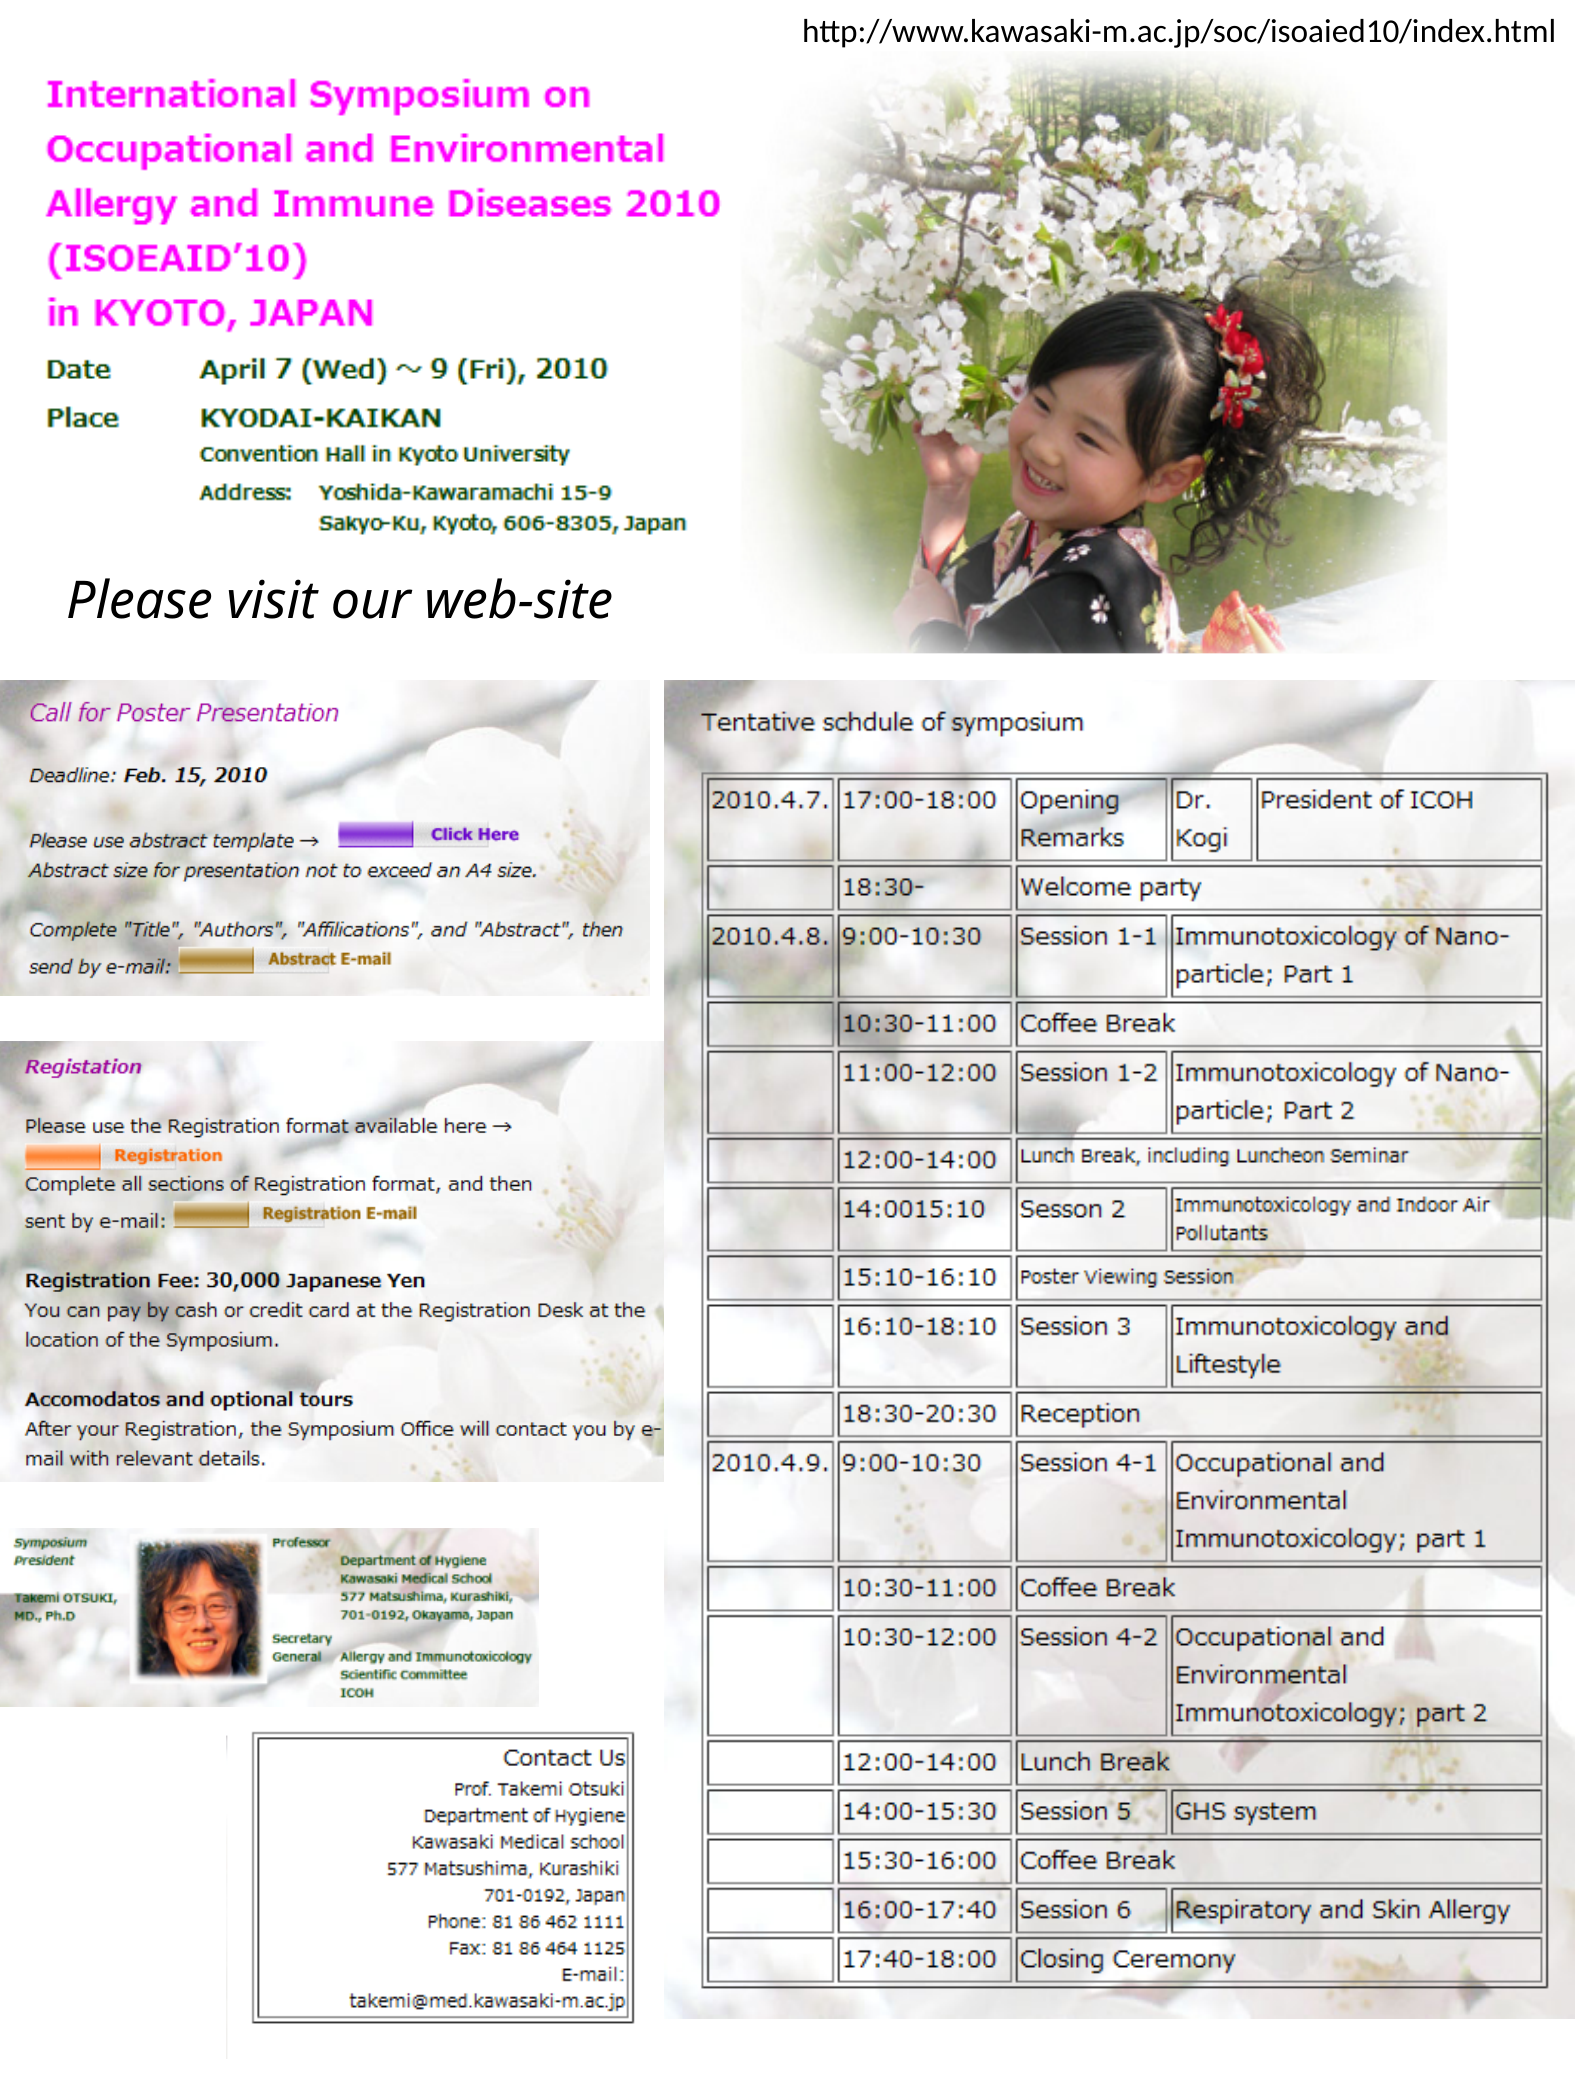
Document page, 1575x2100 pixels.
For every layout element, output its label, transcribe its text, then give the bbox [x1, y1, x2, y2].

picture [0, 1528, 653, 2060]
picture [0, 51, 1575, 2020]
text_box http://www.kawasaki-m.ac.jp/soc/isoaied10/index.html [210, 0, 1575, 51]
